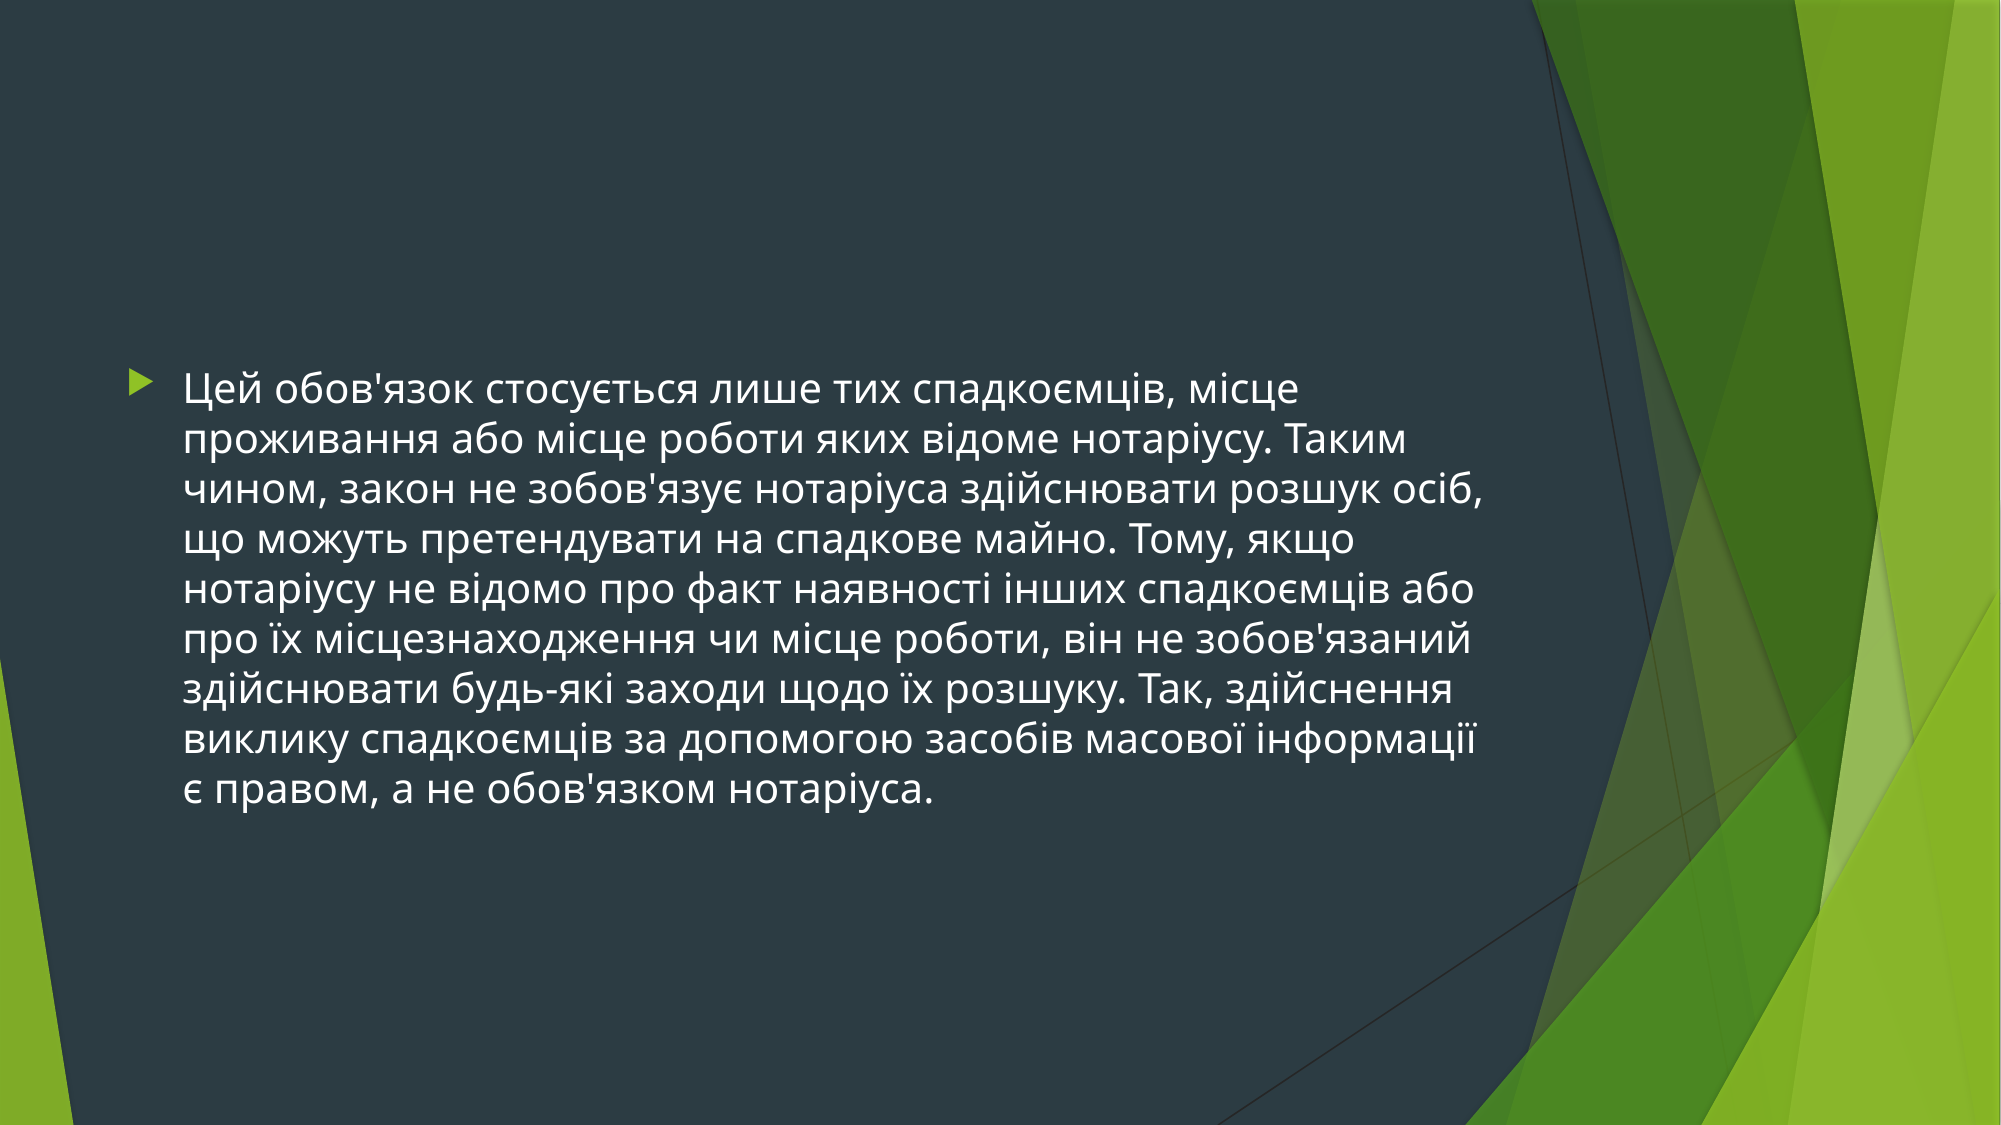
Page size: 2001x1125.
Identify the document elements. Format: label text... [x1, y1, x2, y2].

list Цей обов'язок стосується лише тих спадкоємців, місце проживання або місце роботи яких відоме нотаріусу. Таким чином, закон не зобов'язує нотаріуса здійснювати розшук осіб, що можуть претендувати на спадкове майно. Тому, якщо нотаріусу не відомо про факт наявності інших спадкоємців або про їх місцезнаходження чи місце роботи, він не зобов'язаний здійснювати будь-які заходи щодо їх розшуку. Так, здійснення виклику спадкоємців за допомогою засобів масової інформації є правом, а не обов'язком нотаріуса. [111, 354, 1522, 992]
